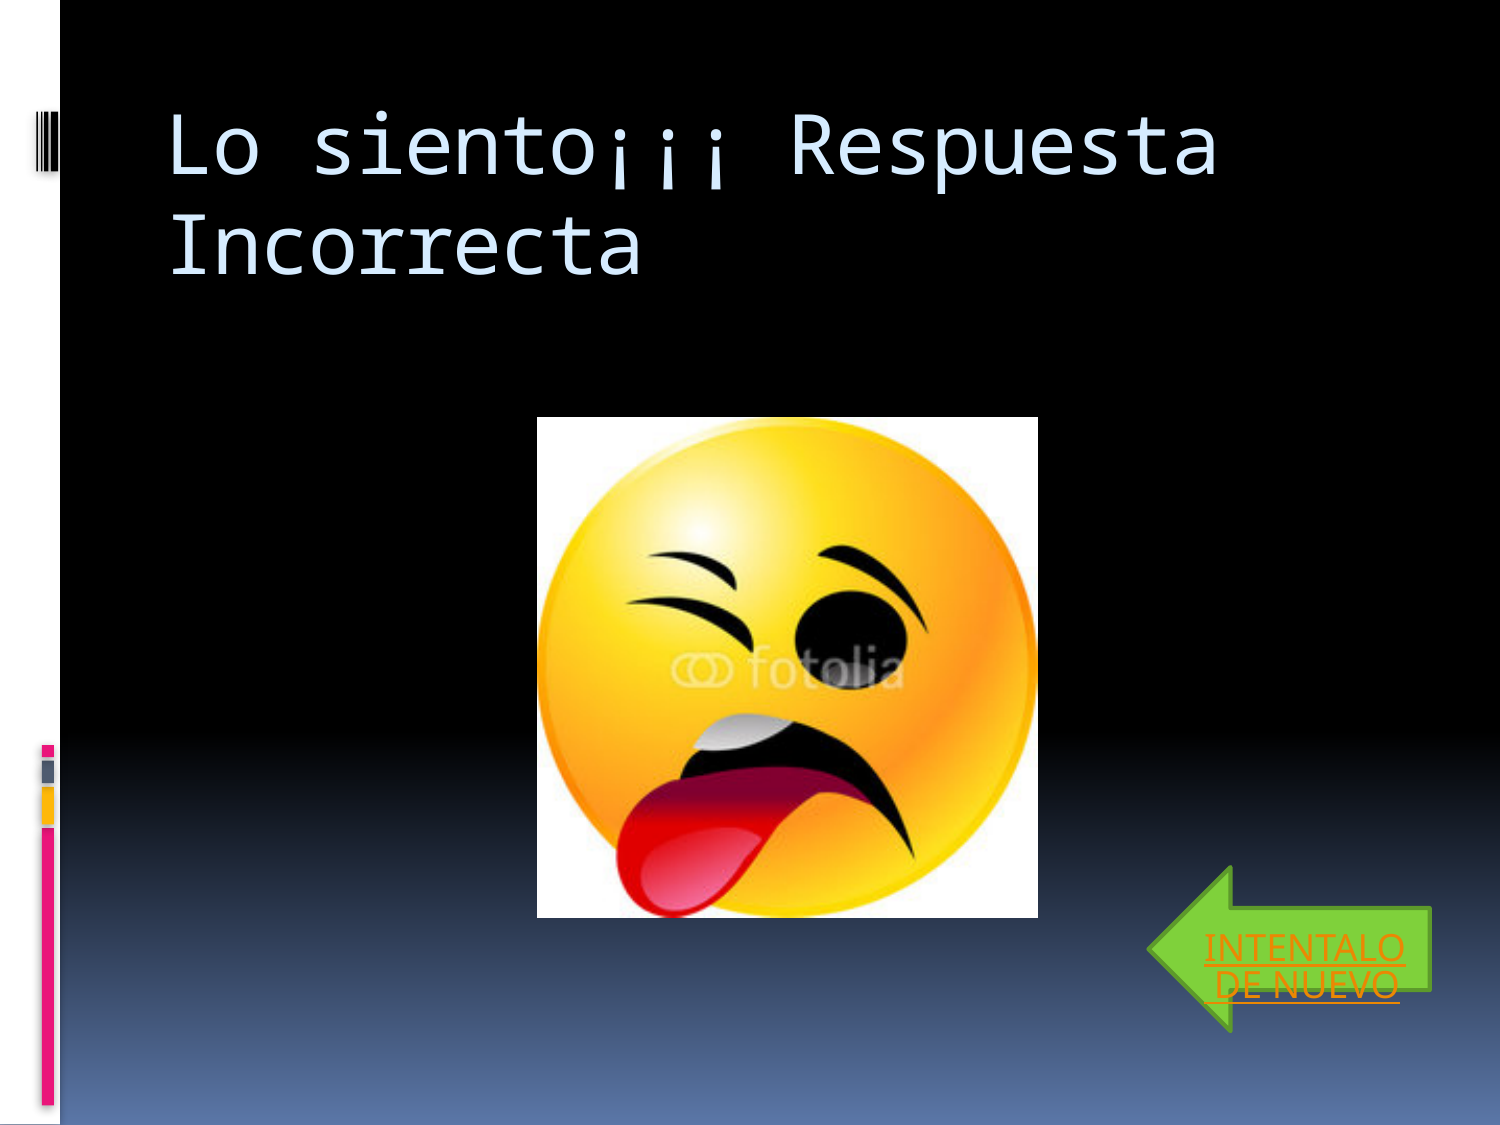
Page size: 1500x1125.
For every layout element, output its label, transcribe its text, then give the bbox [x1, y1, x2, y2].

text_box INTENTALO DE NUEVO [1146, 865, 1432, 1034]
title Lo siento¡¡¡ Respuesta Incorrecta [150, 83, 1425, 234]
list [537, 417, 1038, 918]
